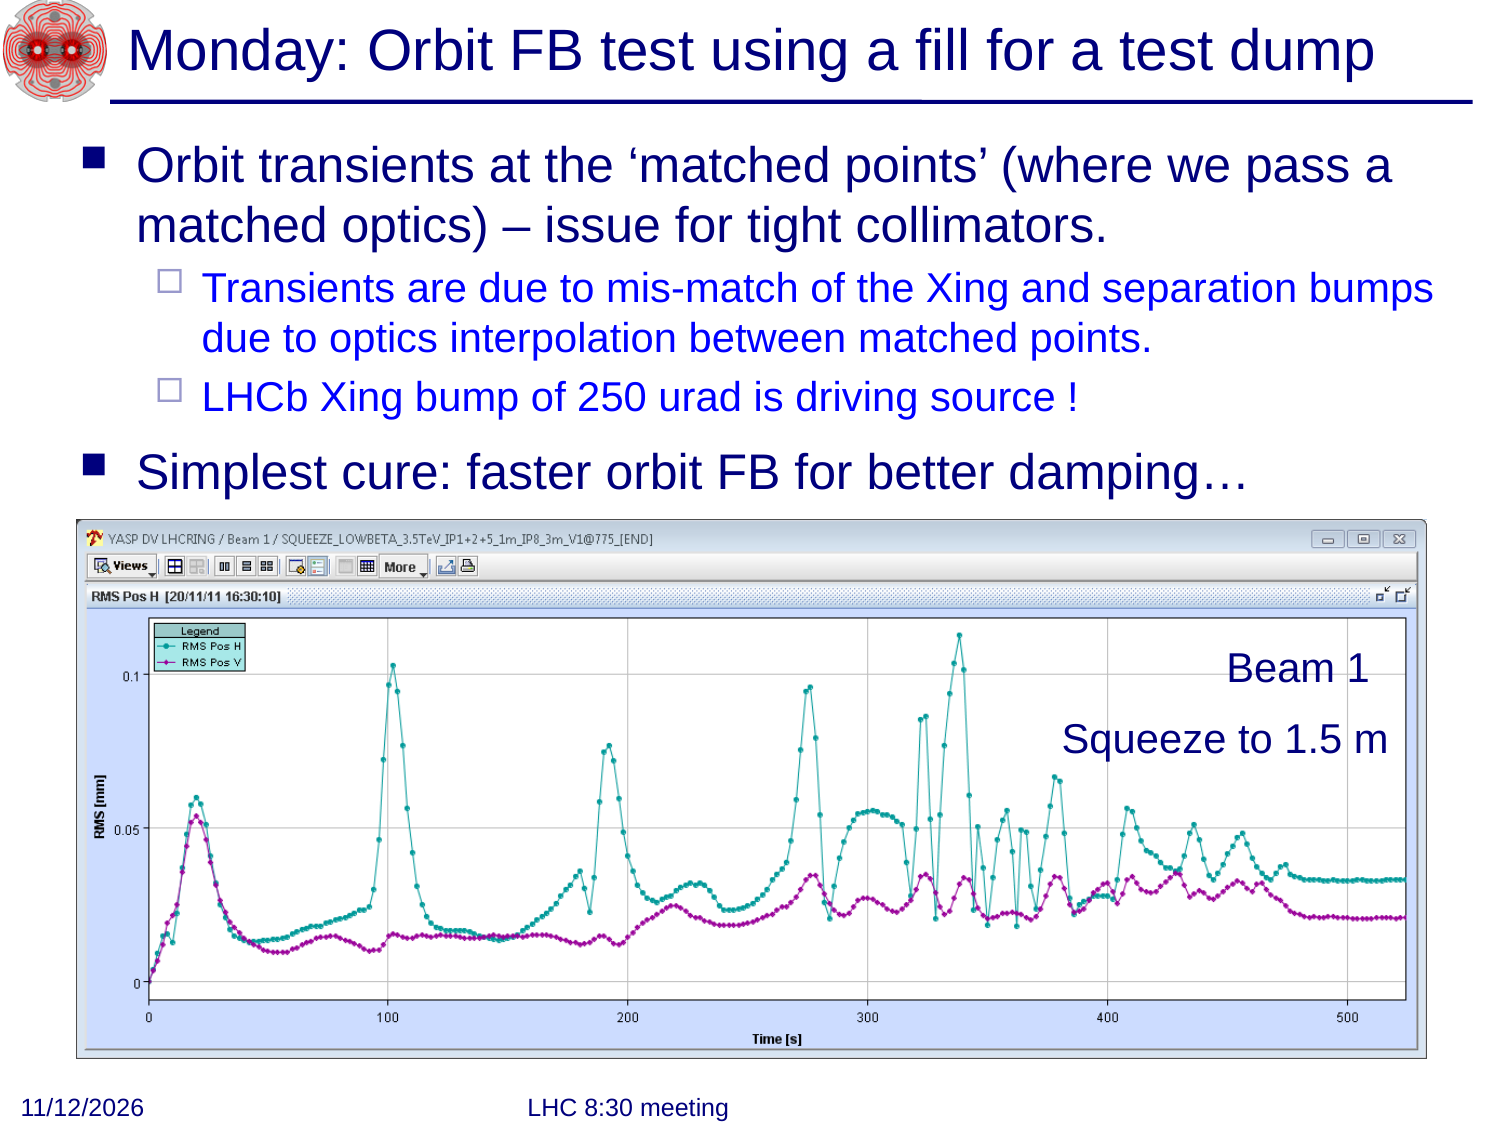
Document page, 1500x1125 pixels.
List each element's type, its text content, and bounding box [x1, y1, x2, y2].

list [76, 519, 1427, 1059]
text_box Simplest cure: faster orbit FB for better damping… [64, 432, 1447, 551]
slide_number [5, 1085, 356, 1125]
title Monday: Orbit FB test using a fill for a test dump [111, 3, 1463, 91]
footer LHC 8:30 meeting [512, 1087, 988, 1125]
text_box Orbit transients at the ‘matched points’ (where we pass a matched optics) – issue for tight collimators. Transients are due to mis-match of the Xing and separation bumps due to optics interpolation between matched points. LHCb Xing bump of 250 urad is driving source ! [64, 125, 1471, 397]
picture [0, 0, 108, 103]
